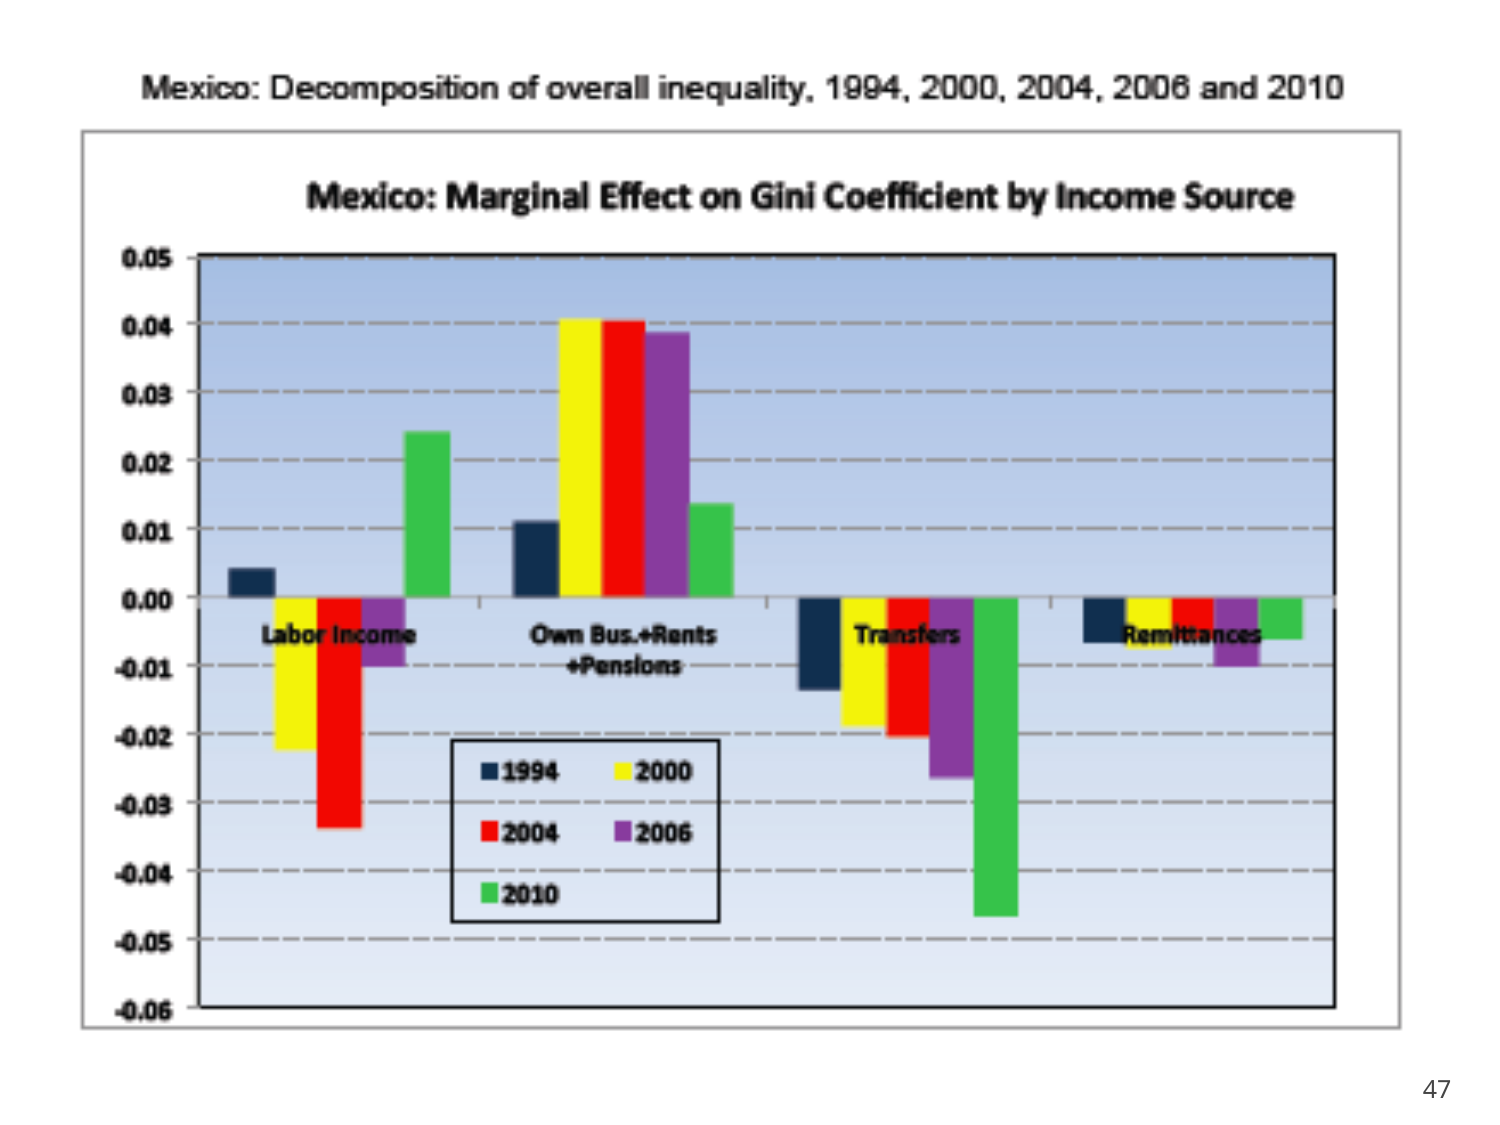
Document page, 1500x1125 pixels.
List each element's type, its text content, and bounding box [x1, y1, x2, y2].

slide_number 47 [1345, 1073, 1467, 1108]
picture [41, 66, 1471, 1065]
